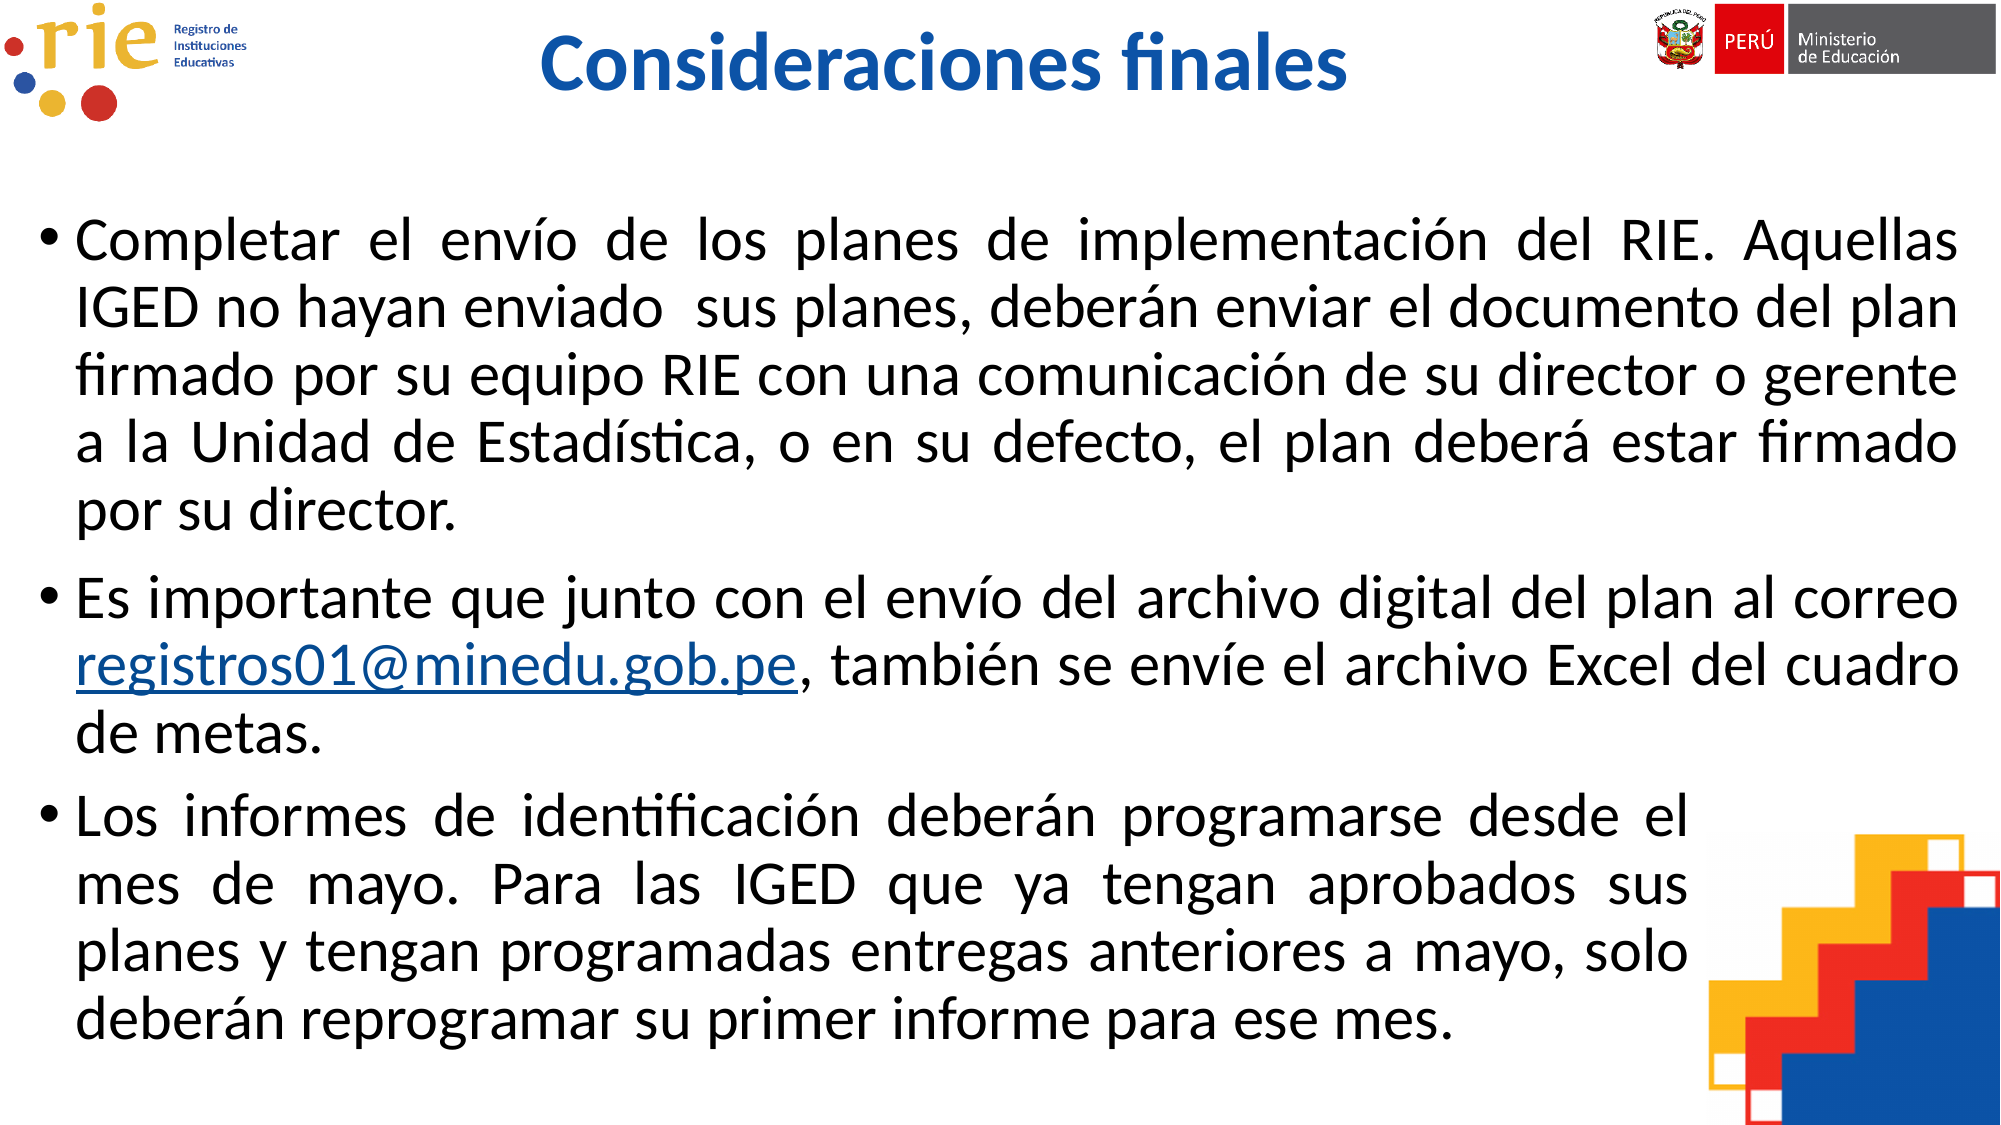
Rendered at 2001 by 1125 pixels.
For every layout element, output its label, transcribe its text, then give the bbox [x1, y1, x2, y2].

picture [0, 0, 251, 127]
list Completar el envío de los planes de implementación del RIE. Aquellas IGED no hayan enviado sus planes, deberán enviar el documento del plan firmado por su equipo RIE con una comunicación de su director o gerente a la Unidad de Estadística, o en su defecto, el plan deberá estar firmado por su director. Es importante que junto con el envío del archivo digital del plan al correo registros01@minedu.gob.pe, también se envíe el archivo Excel del cuadro de metas. [23, 198, 1977, 776]
text_box Consideraciones finales [363, 0, 1527, 115]
text_box Los informes de identificación deberán programarse desde el mes de mayo. Para las IGED que ya tengan aprobados sus planes y tengan programadas entregas anteriores a mayo, solo deberán reprogramar su primer informe para ese mes. [23, 775, 1707, 1114]
picture [1706, 832, 2000, 1125]
picture [1645, 0, 2000, 78]
